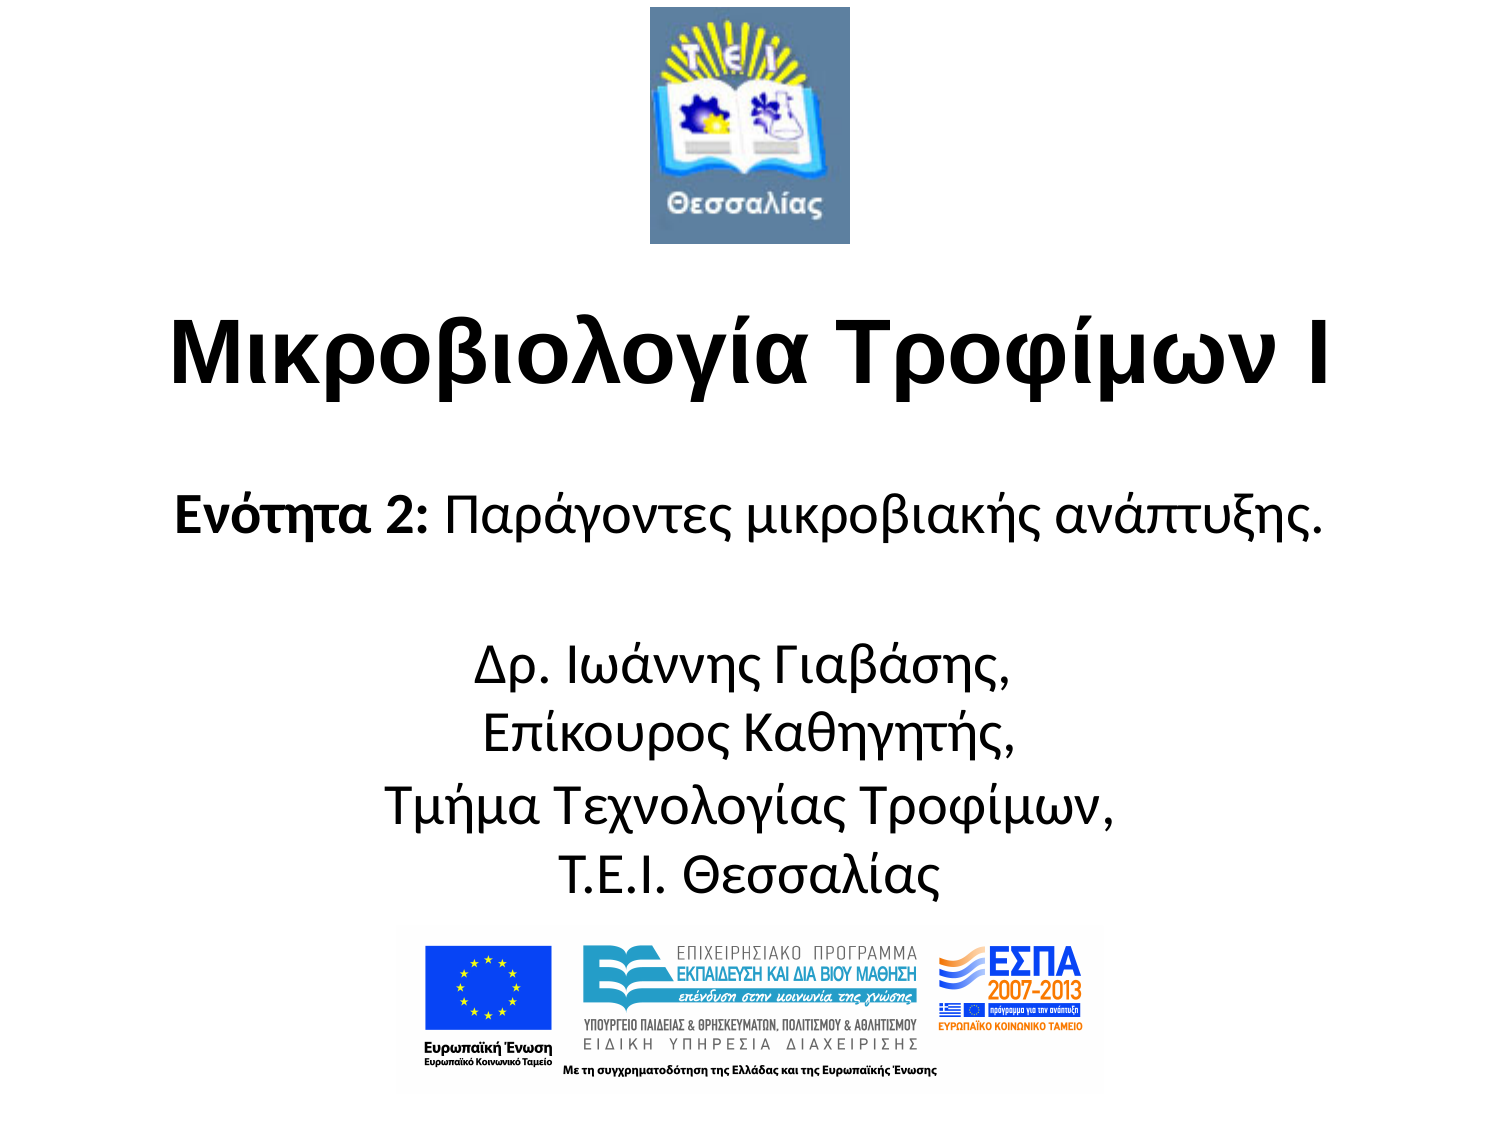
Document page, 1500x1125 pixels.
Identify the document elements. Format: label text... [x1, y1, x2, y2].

subtitle Ενότητα 2: Παράγοντες μικροβιακής ανάπτυξης. Δρ. Ιωάννης Γιαβάσης, Επίκουρος Καθηγητής, Τμήμα Τεχνολογίας Τροφίμων, T.E.I. Θεσσαλίας [112, 468, 1388, 1125]
picture [396, 925, 1104, 1095]
title Μικροβιολογία Τροφίμων I [112, 226, 1388, 468]
picture [650, 6, 850, 244]
